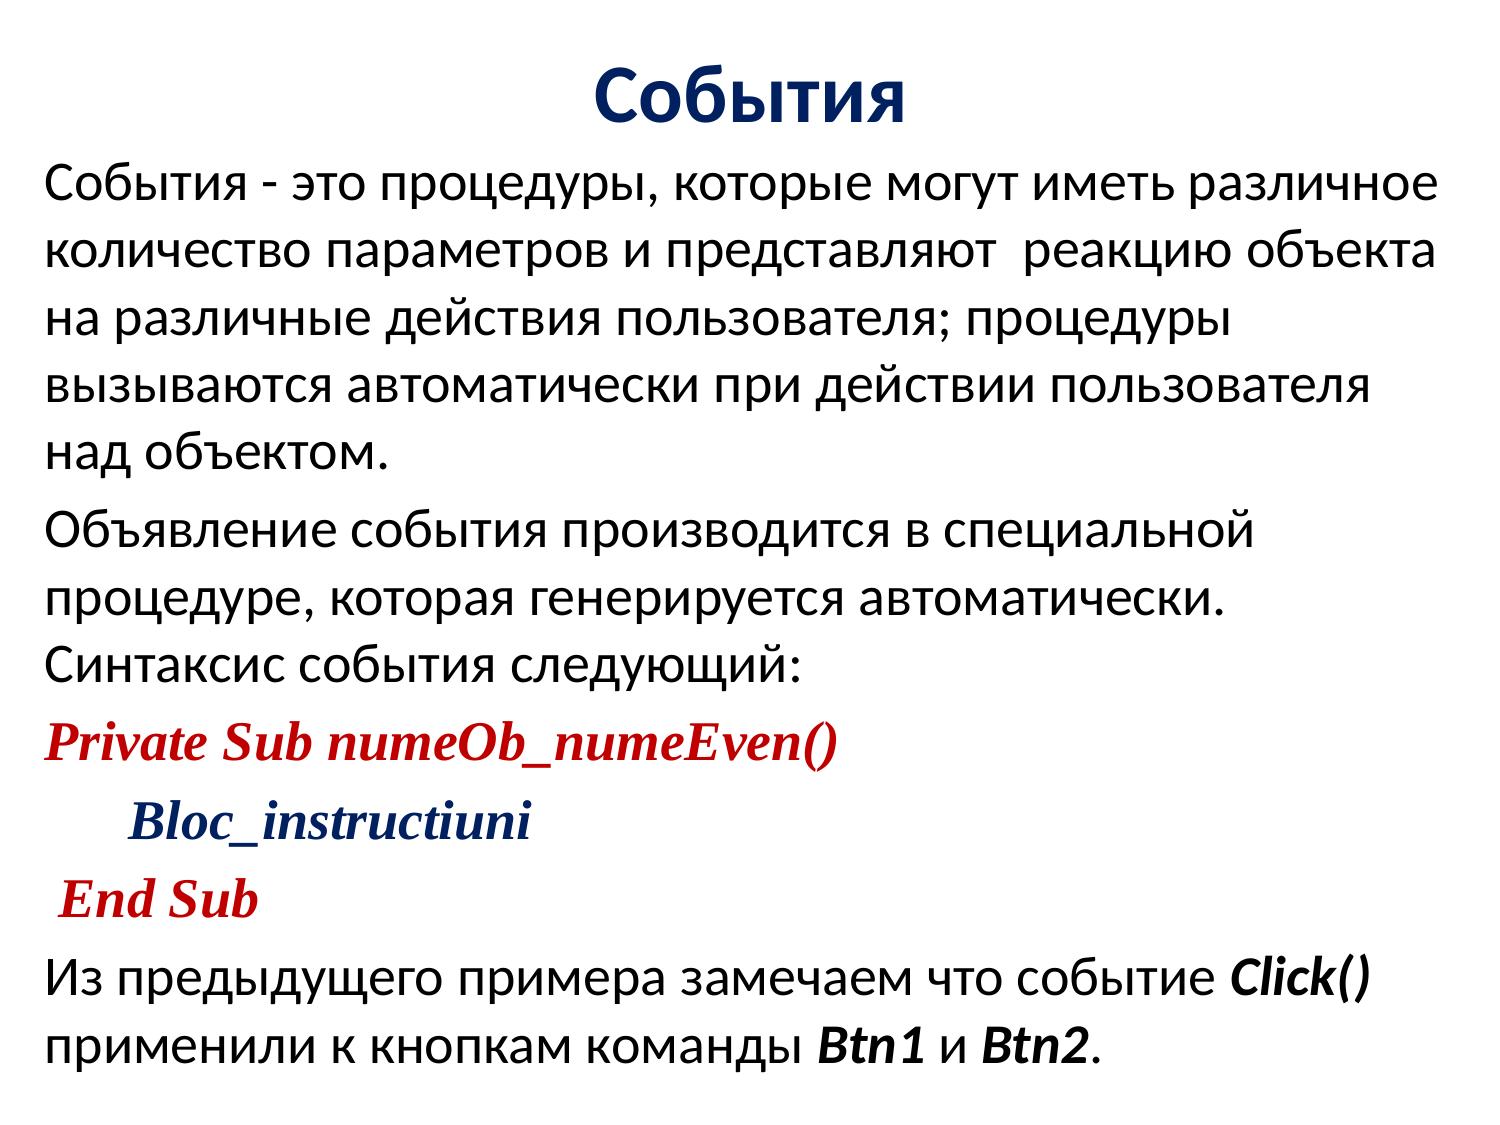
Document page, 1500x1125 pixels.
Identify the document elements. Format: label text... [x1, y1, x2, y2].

list События - это процедуры, которые могут иметь различное количество параметров и представляют реакцию объекта на различные действия пользователя; процедуры вызываются автоматически при действии пользователя над объектом. Объявление события производится в специальной процедуре, которая генерируется автоматически. Синтаксис события следующий: Private Sub numeOb_numeEven() Bloc_instructiuni End Sub Из предыдущего примера замечаем что событие Click() применили к кнопкам команды Btn1 и Btn2. [29, 137, 1483, 1083]
title События [76, 30, 1427, 137]
